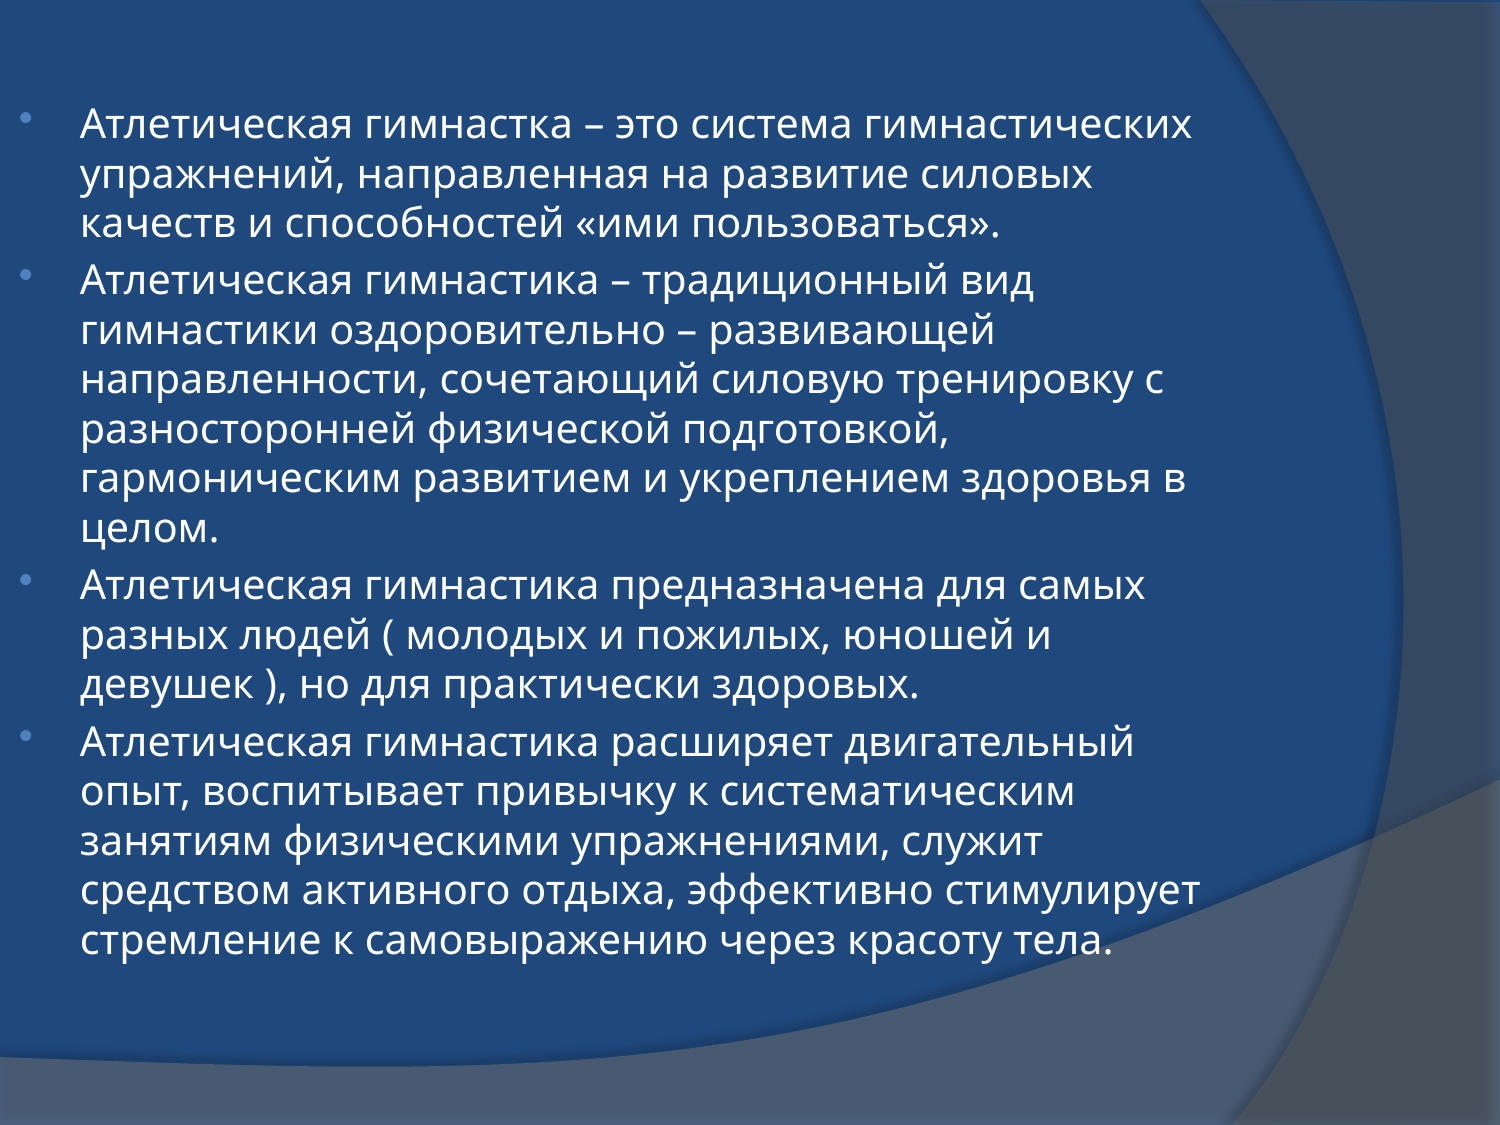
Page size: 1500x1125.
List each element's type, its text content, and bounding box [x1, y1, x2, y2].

list Атлетическая гимнастка – это система гимнастических упражнений, направленная на развитие силовых качеств и способностей «ими пользоваться». Атлетическая гимнастика – традиционный вид гимнастики оздоровительно – развивающей направленности, сочетающий силовую тренировку с разносторонней физической подготовкой, гармоническим развитием и укреплением здоровья в целом. Атлетическая гимнастика предназначена для самых разных людей ( молодых и пожилых, юношей и девушек ), но для практически здоровых. Атлетическая гимнастика расширяет двигательный опыт, воспитывает привычку к систематическим занятиям физическими упражнениями, служит средством активного отдыха, эффективно стимулирует стремление к самовыражению через красоту тела. [0, 90, 1225, 1005]
